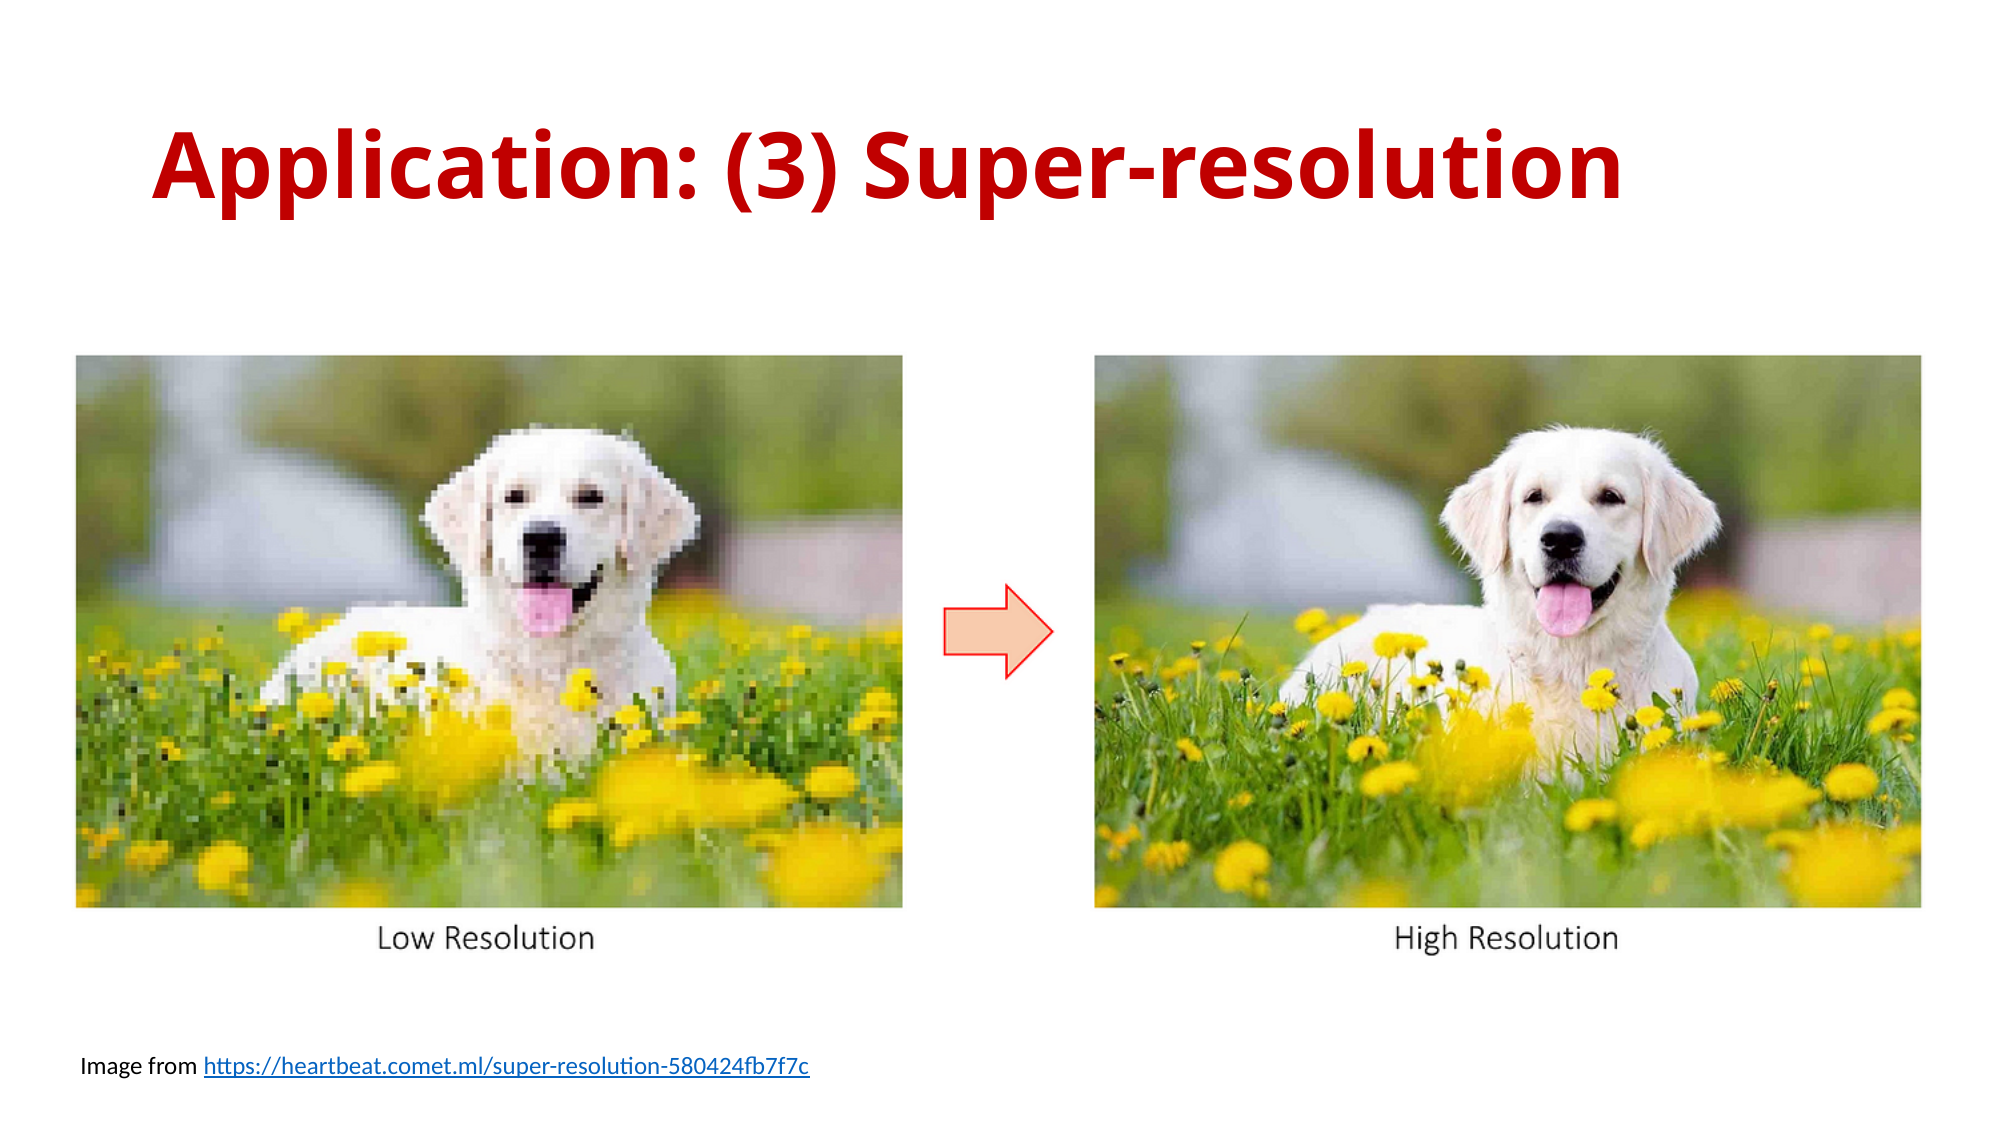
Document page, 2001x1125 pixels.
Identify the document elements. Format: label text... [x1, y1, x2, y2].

text_box Image from https://heartbeat.comet.ml/super-resolution-580424fb7f7c [65, 1042, 831, 1087]
title Application: (3) Super-resolution [137, 59, 1863, 278]
picture [67, 341, 1933, 957]
